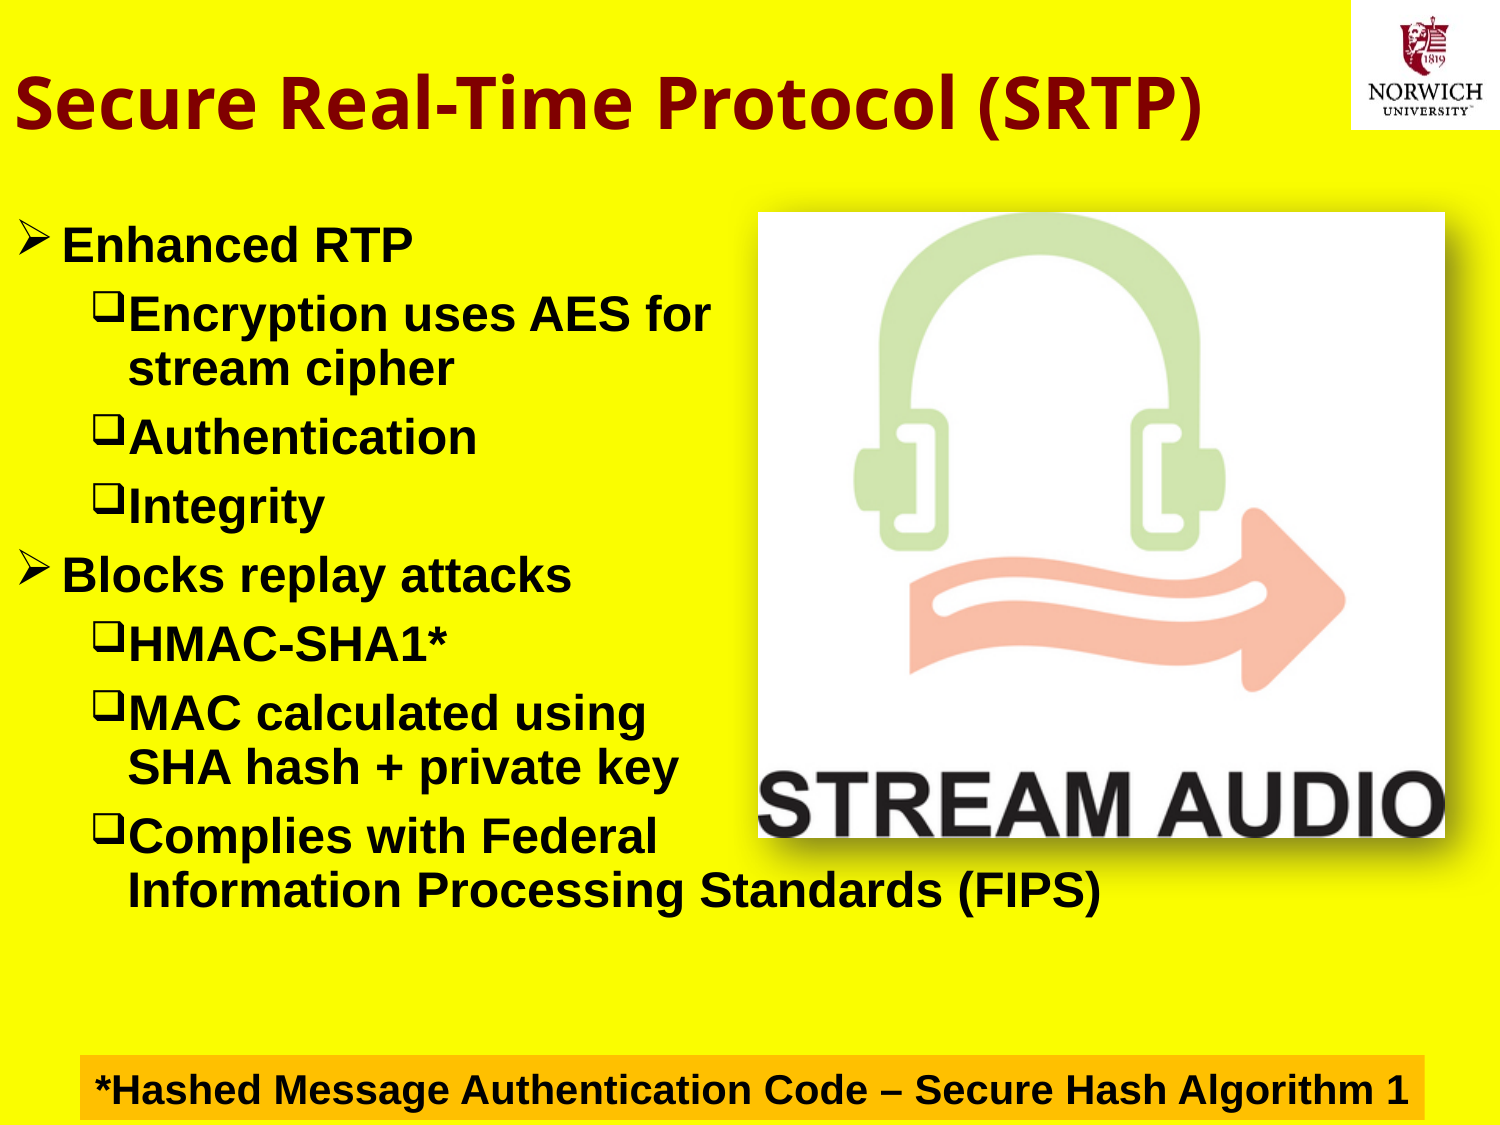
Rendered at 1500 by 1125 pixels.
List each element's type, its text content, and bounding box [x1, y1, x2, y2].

picture [1351, 0, 1500, 130]
title Secure Real-Time Protocol (SRTP) [0, 0, 1338, 211]
text_box *Hashed Message Authentication Code – Secure Hash Algorithm 1 [80, 1055, 1425, 1120]
list Enhanced RTP Encryption uses AES for stream cipher Authentication Integrity Blocks replay attacks HMAC-SHA1* MAC calculated using SHA hash + private key Complies with Federal Information Processing Standards (FIPS) [0, 211, 1500, 1088]
picture [758, 212, 1445, 838]
